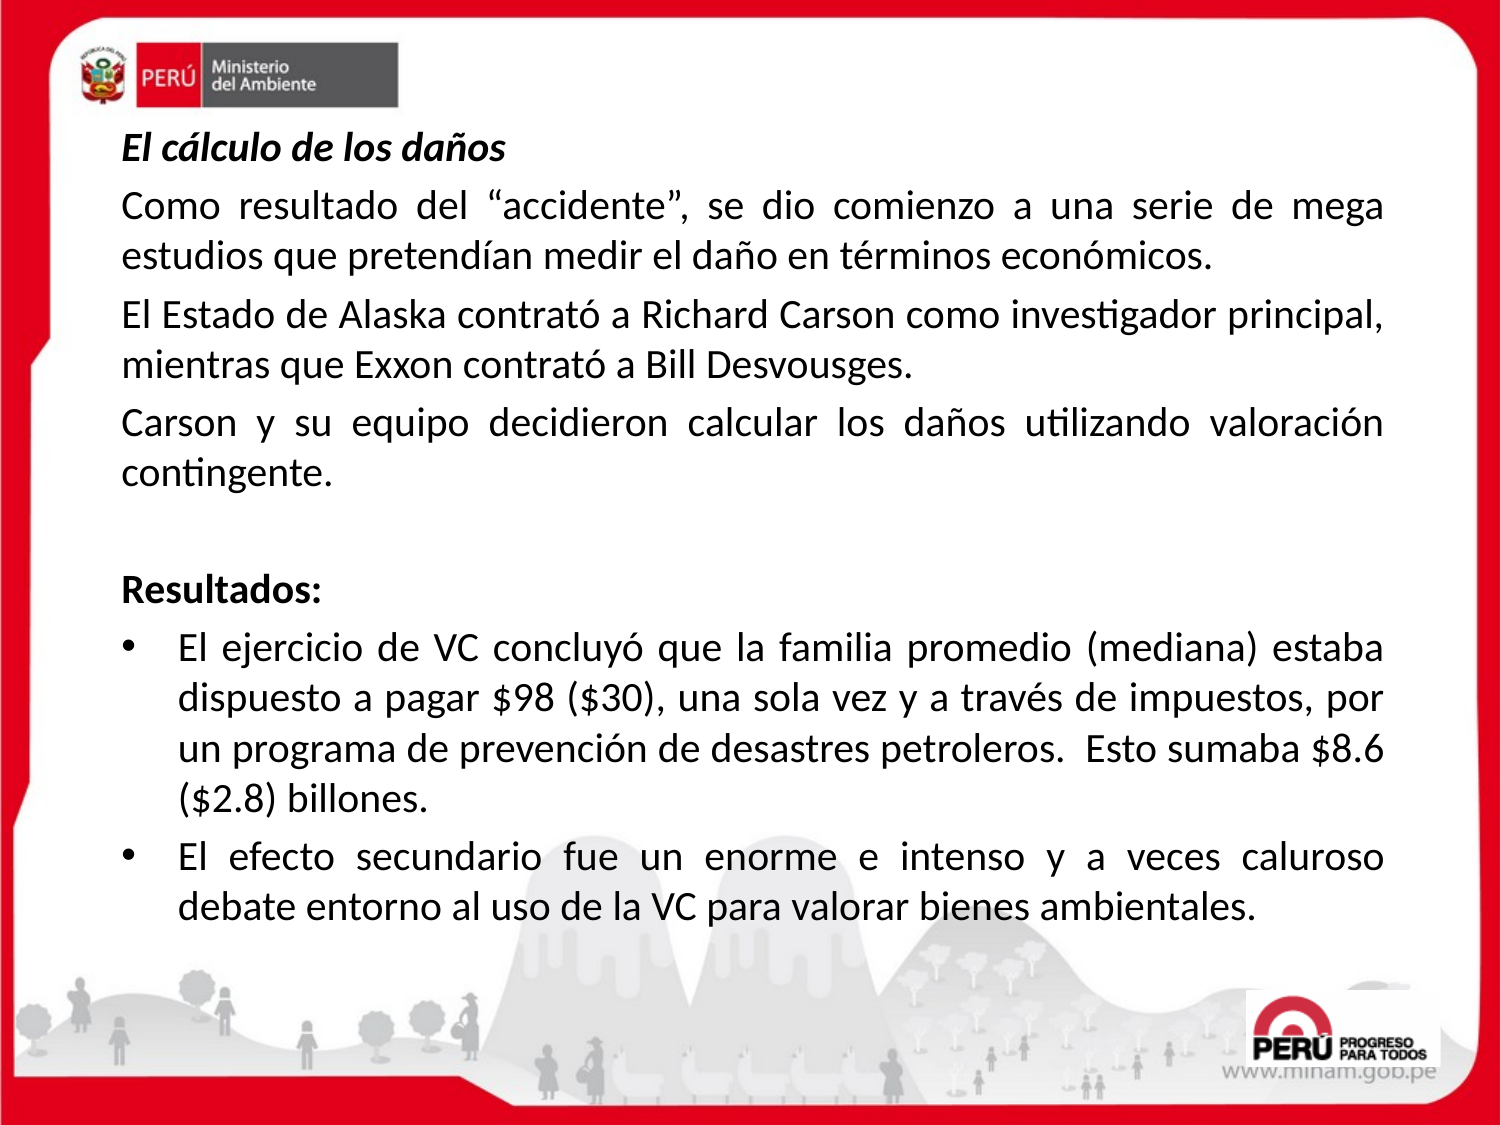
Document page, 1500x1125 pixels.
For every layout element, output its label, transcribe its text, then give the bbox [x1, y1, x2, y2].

list El cálculo de los daños Como resultado del “accidente”, se dio comienzo a una serie de mega estudios que pretendían medir el daño en términos económicos. El Estado de Alaska contrató a Richard Carson como investigador principal, mientras que Exxon contrató a Bill Desvousges. Carson y su equipo decidieron calcular los daños utilizando valoración contingente. Resultados: El ejercicio de VC concluyó que la familia promedio (mediana) estaba dispuesto a pagar $98 ($30), una sola vez y a través de impuestos, por un programa de prevención de desastres petroleros. Esto sumaba $8.6 ($2.8) billones. El efecto secundario fue un enorme e intenso y a veces caluroso debate entorno al uso de la VC para valorar bienes ambientales. [106, 111, 1401, 999]
picture [0, 0, 1500, 1125]
